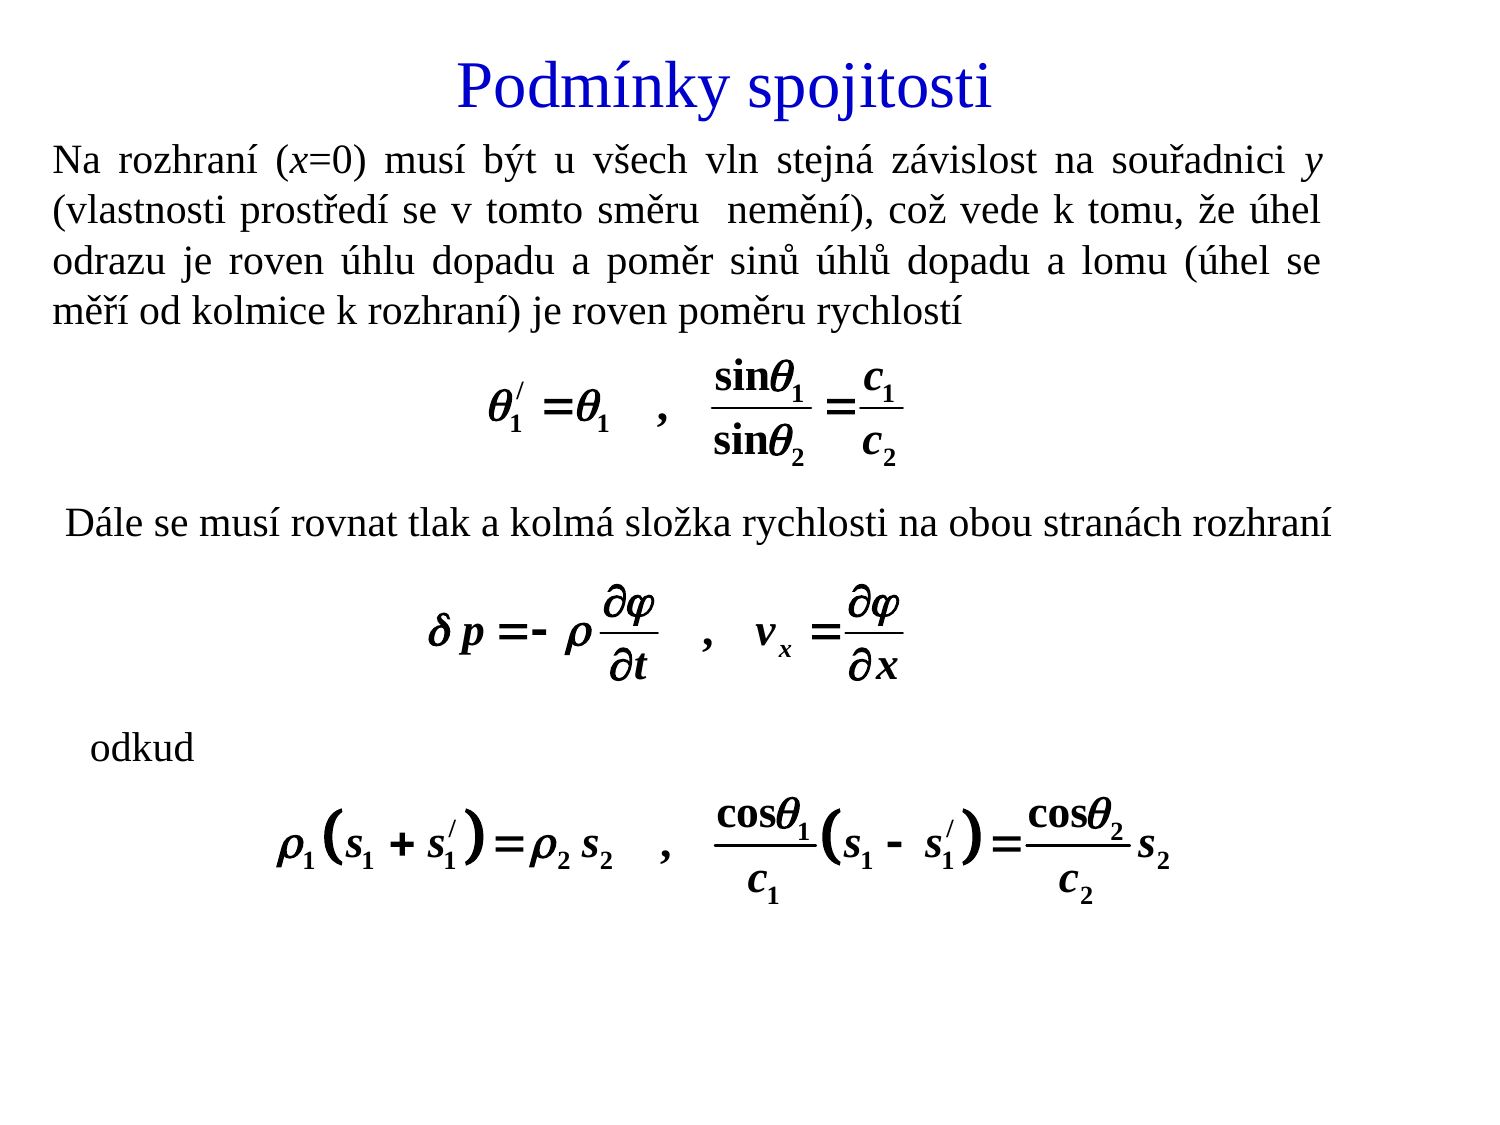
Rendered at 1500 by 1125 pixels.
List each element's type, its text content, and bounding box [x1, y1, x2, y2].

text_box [271, 787, 1174, 909]
title Podmínky spojitosti [87, 37, 1363, 125]
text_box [424, 574, 908, 695]
text_box Dále se musí rovnat tlak a kolmá složka rychlosti na obou stranách rozhraní [50, 487, 1350, 553]
text_box Na rozhraní (x=0) musí být u všech vln stejná závislost na souřadnici y (vlastnosti prostředí se v tomto směru nemění), což vede k tomu, že úhel odrazu je roven úhlu dopadu a poměr sinů úhlů dopadu a lomu (úhel se měří od kolmice k rozhraní) je roven poměru rychlostí [37, 124, 1338, 340]
text_box odkud [75, 712, 1375, 778]
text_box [485, 349, 908, 472]
